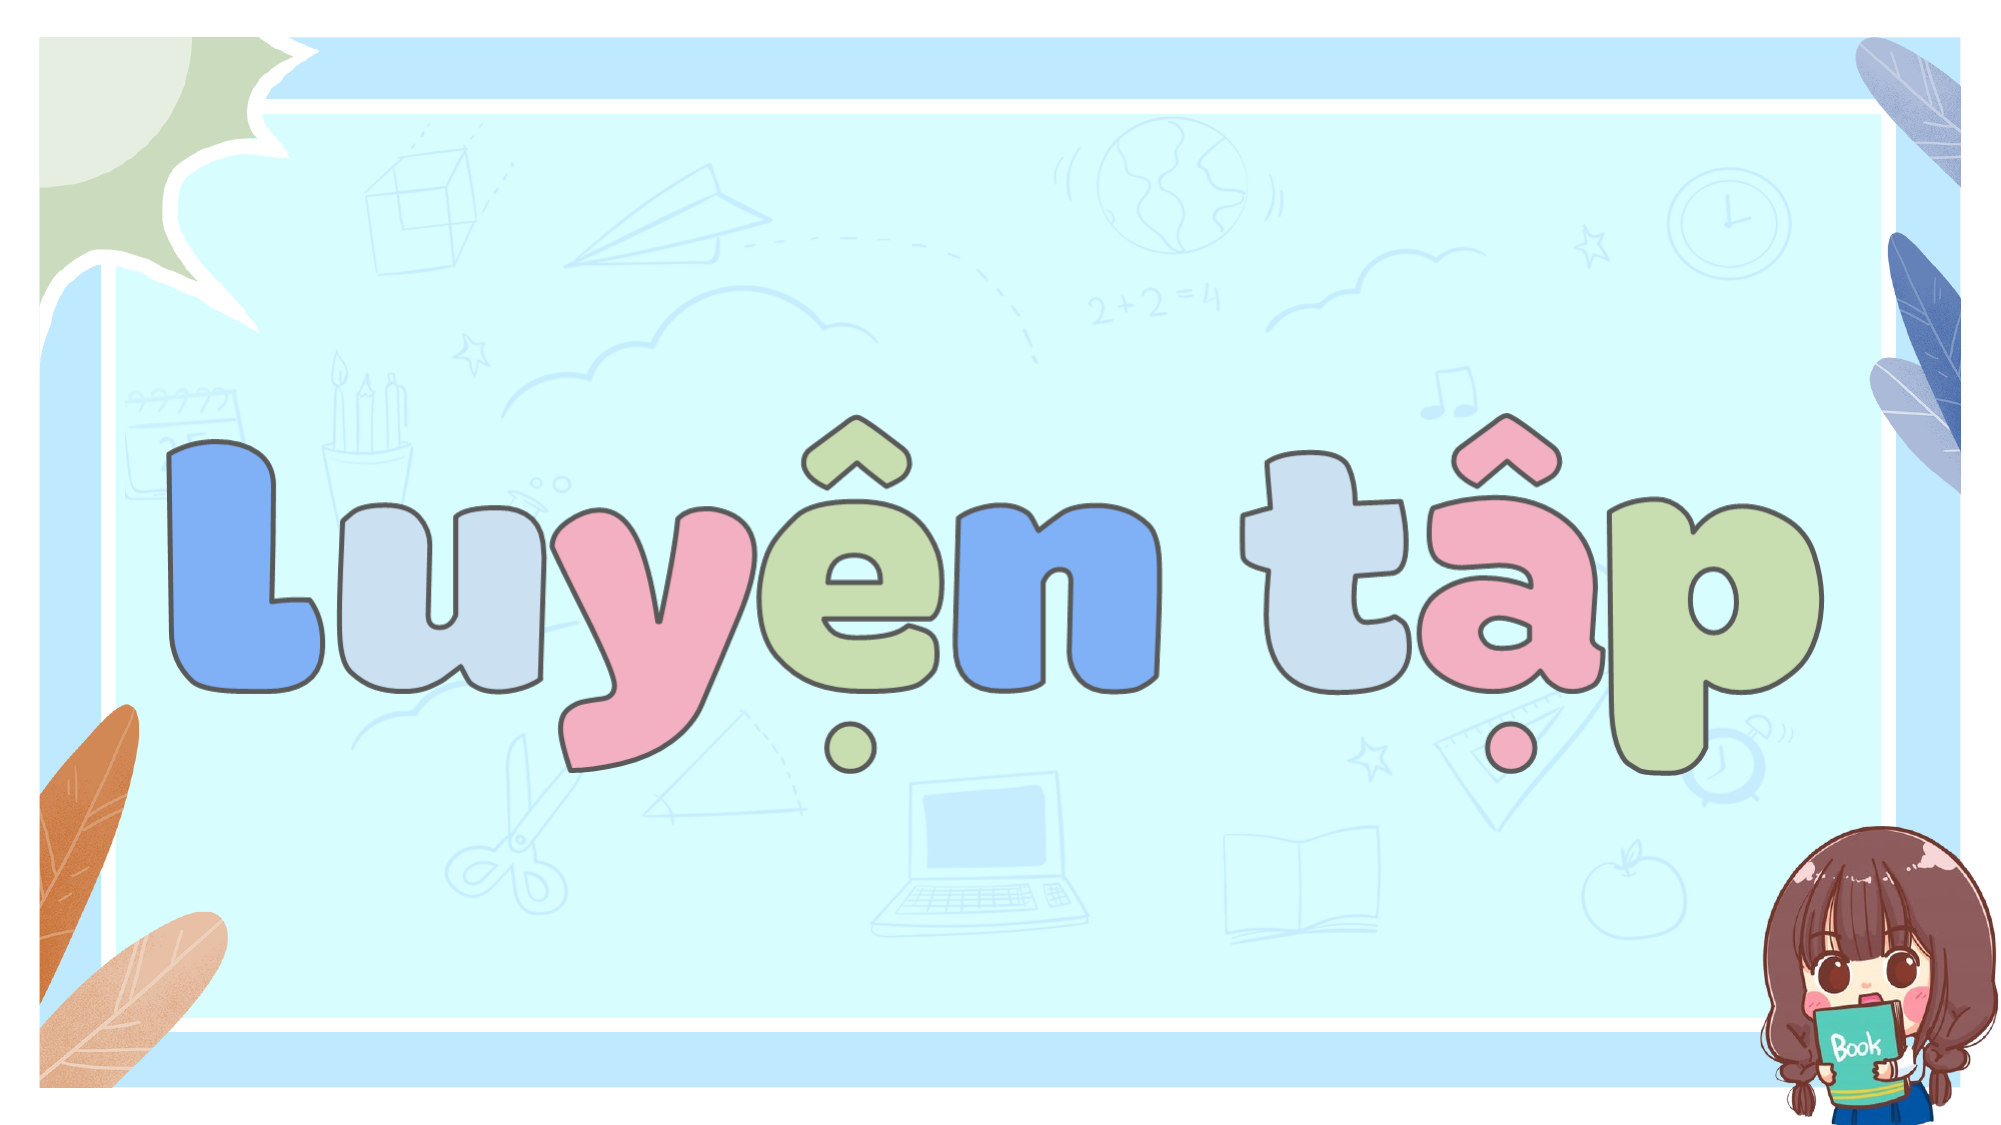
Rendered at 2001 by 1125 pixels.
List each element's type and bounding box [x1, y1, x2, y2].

picture [105, 93, 2001, 1125]
